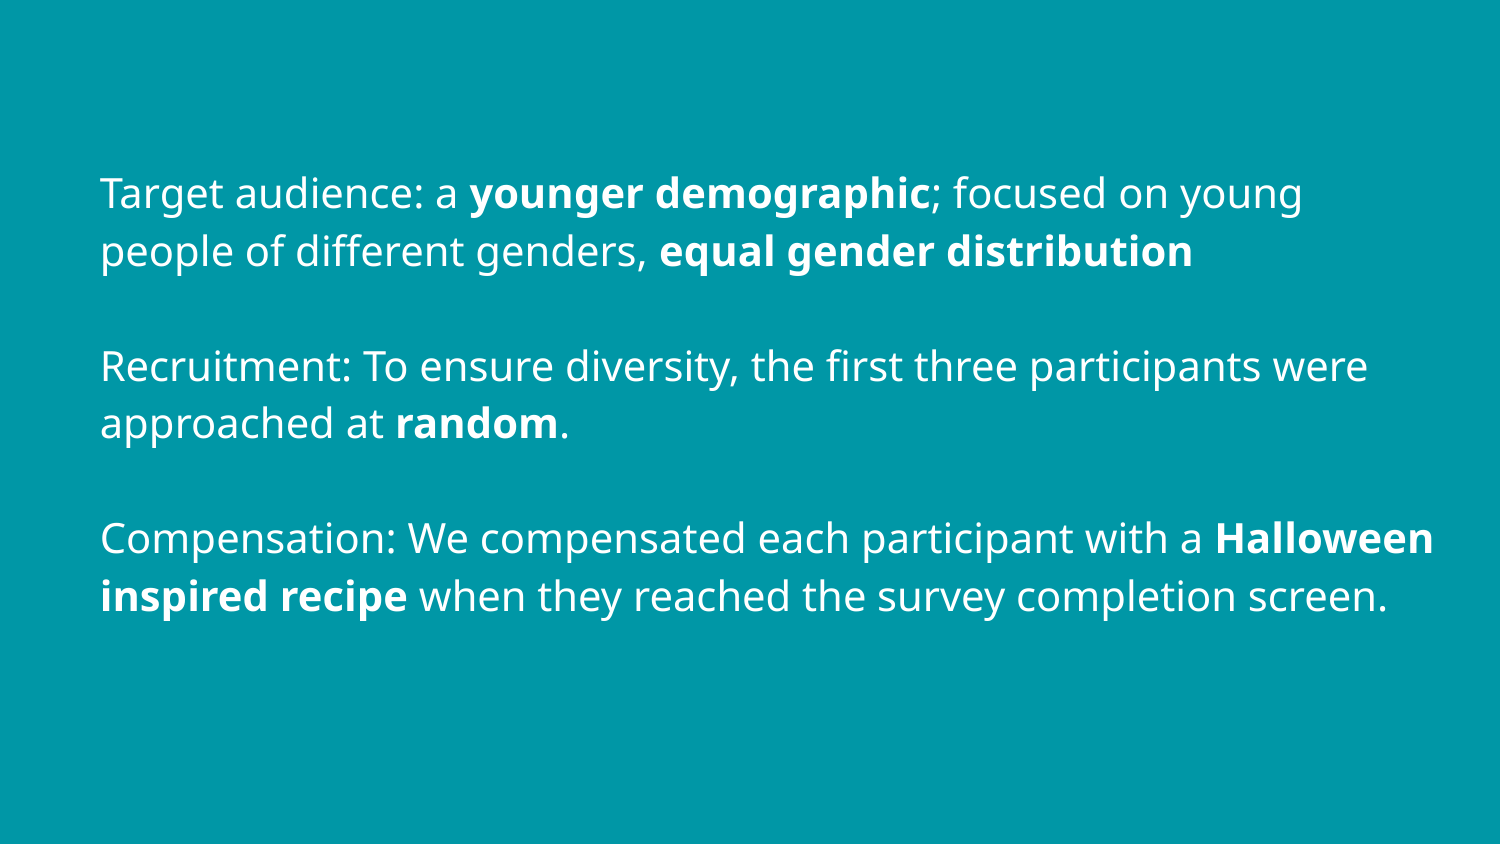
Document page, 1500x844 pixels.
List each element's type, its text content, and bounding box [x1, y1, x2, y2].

list Target audience: a younger demographic; focused on young people of different genders, equal gender distribution Recruitment: To ensure diversity, the first three participants were approached at random. Compensation: We compensated each participant with a Halloween inspired recipe when they reached the survey completion screen. [84, 144, 1464, 729]
